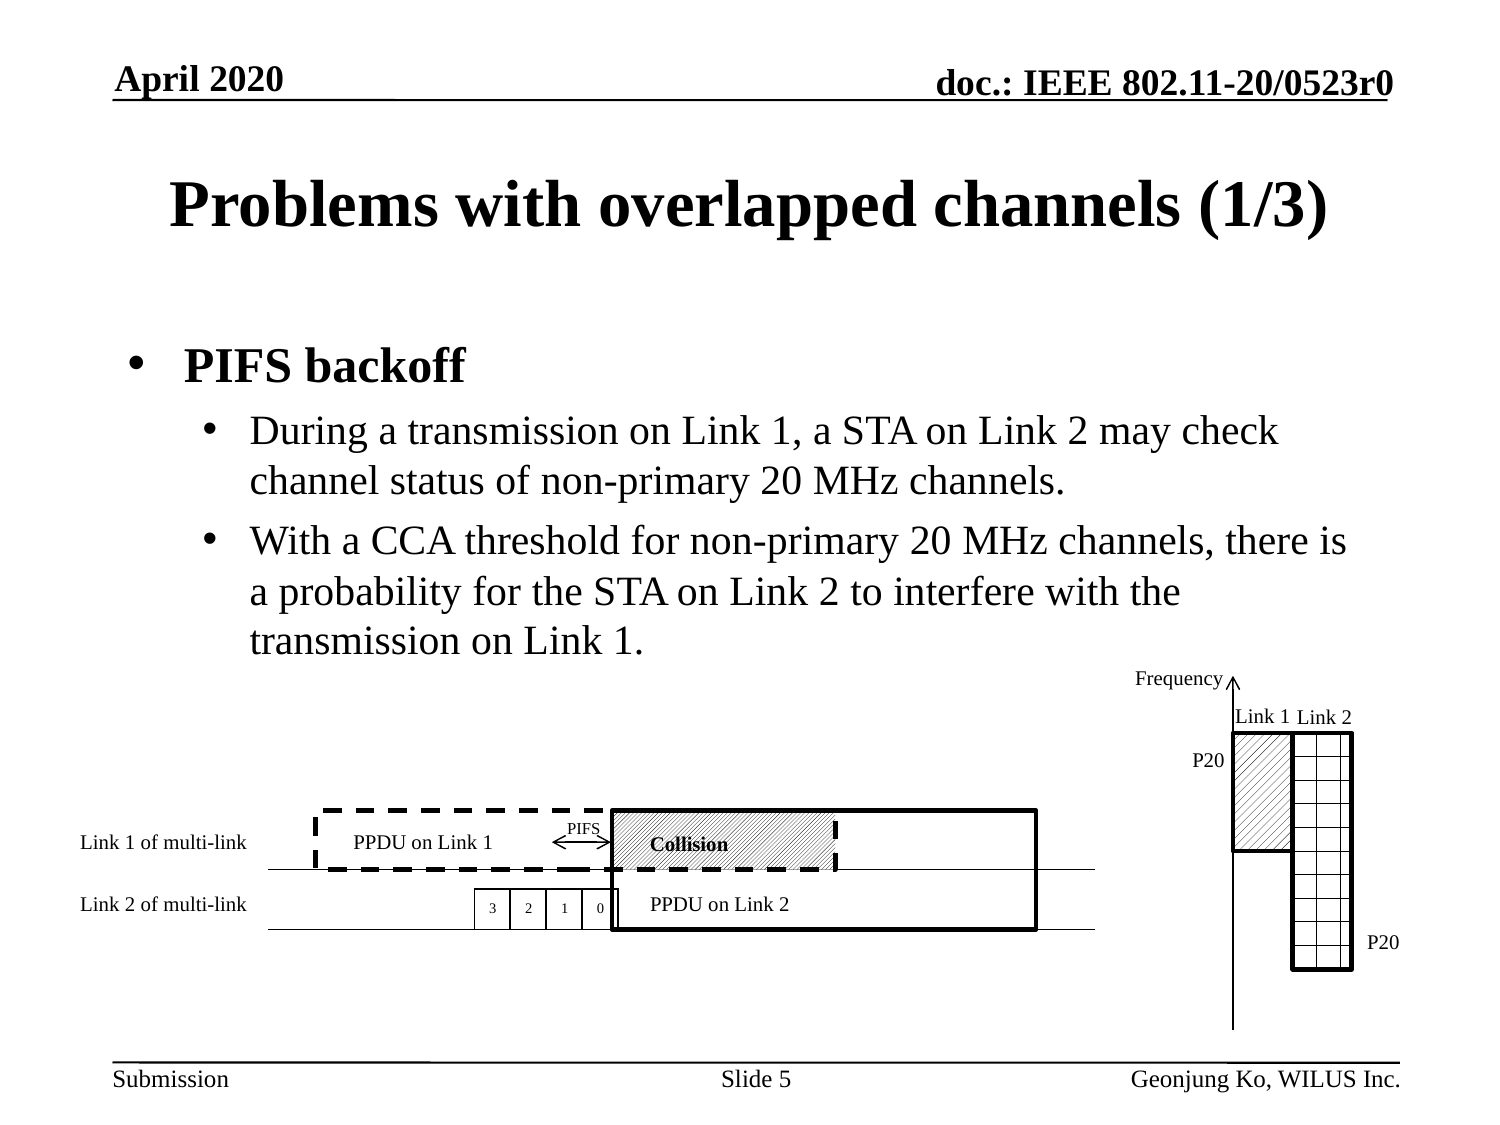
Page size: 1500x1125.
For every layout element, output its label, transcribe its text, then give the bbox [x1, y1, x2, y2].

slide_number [114, 54, 423, 100]
table_header 3 [475, 890, 509, 928]
text_box [611, 810, 1037, 868]
text_box Link 2 of multi-link [65, 883, 262, 924]
text_box [611, 877, 1037, 928]
text_box [315, 810, 611, 868]
table_header 0 [583, 890, 611, 928]
text_box Link 1 of multi-link [65, 821, 262, 861]
slide_number Slide 5 [712, 1061, 800, 1123]
list PIFS backoff During a transmission on Link 1, a STA on Link 2 may check channel status of non-primary 20 MHz channels. With a CCA threshold for non-primary 20 MHz channels, there is a probability for the STA on Link 2 to interfere with the transmission on Link 1. [112, 324, 1388, 1000]
title Problems with overlapped channels (1/3) [112, 112, 1388, 288]
table_header 1 [547, 890, 581, 928]
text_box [1098, 656, 1416, 1031]
table_header 2 [511, 890, 545, 928]
footer Geonjung Ko, WILUS Inc. [878, 1061, 1402, 1093]
